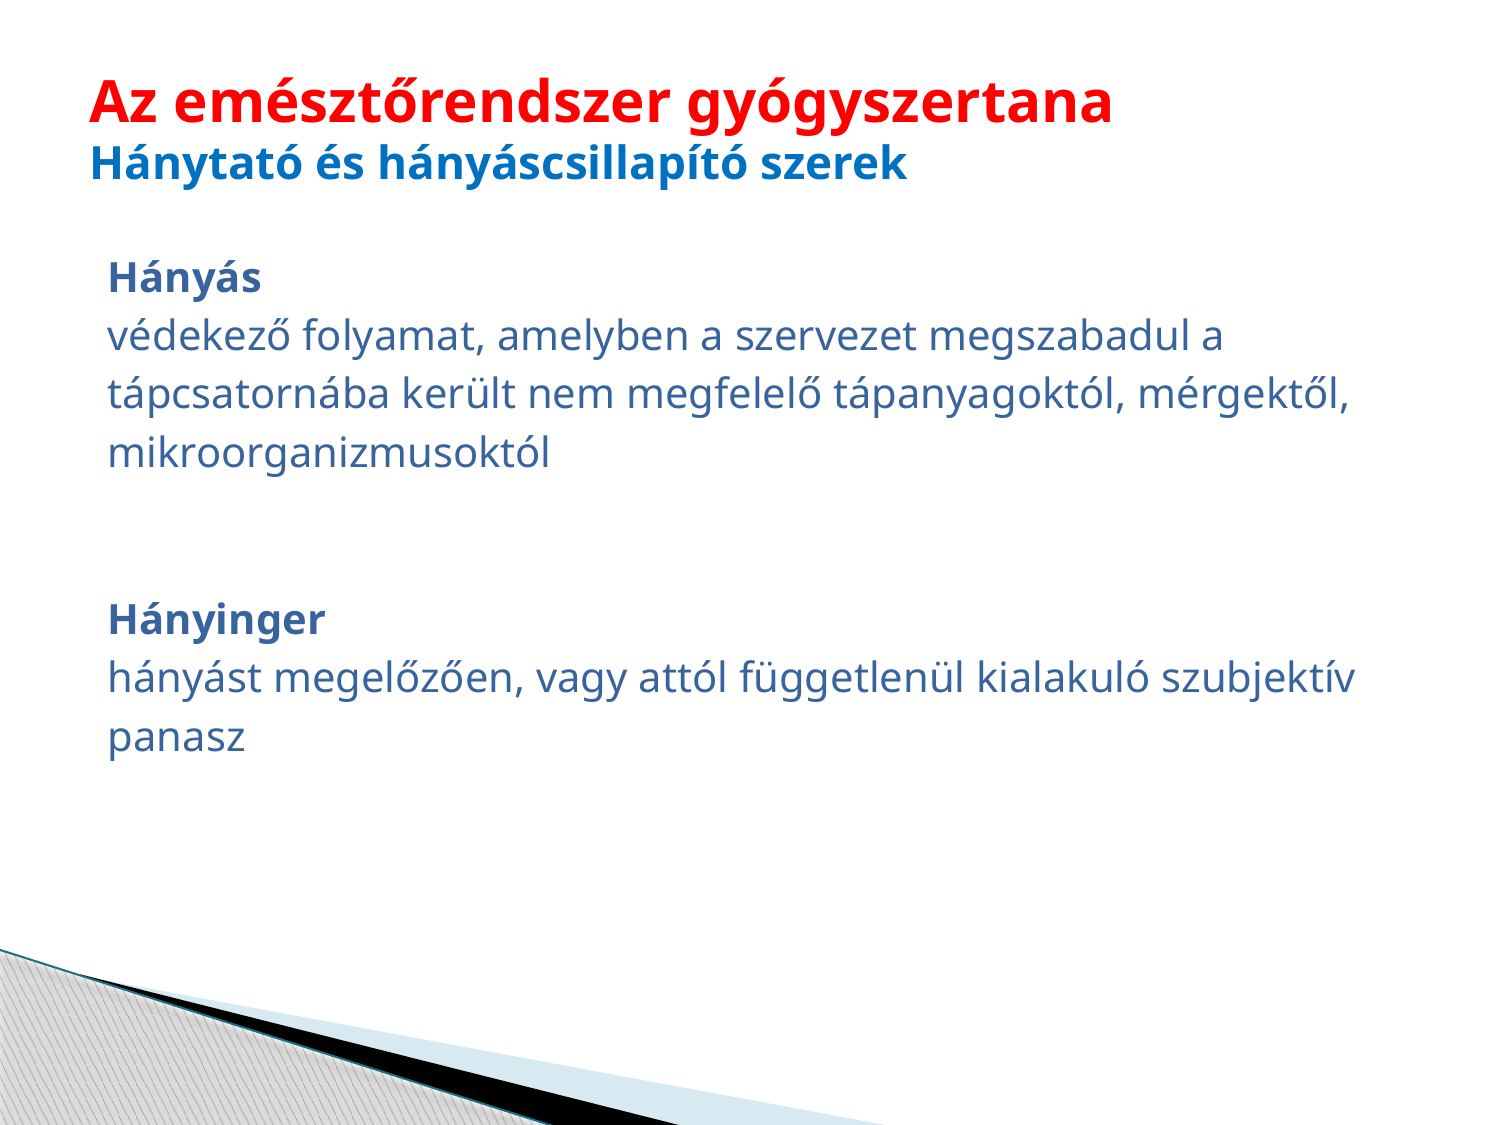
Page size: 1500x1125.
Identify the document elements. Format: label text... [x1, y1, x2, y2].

title Az emésztőrendszer gyógyszertana Hánytató és hányáscsillapító szerek [75, 45, 1425, 209]
list Hányás védekező folyamat, amelyben a szervezet megszabadul a tápcsatornába került nem megfelelő tápanyagoktól, mérgektől, mikroorganizmusoktól Hányinger hányást megelőzően, vagy attól függetlenül kialakuló szubjektív panasz [75, 243, 1425, 986]
